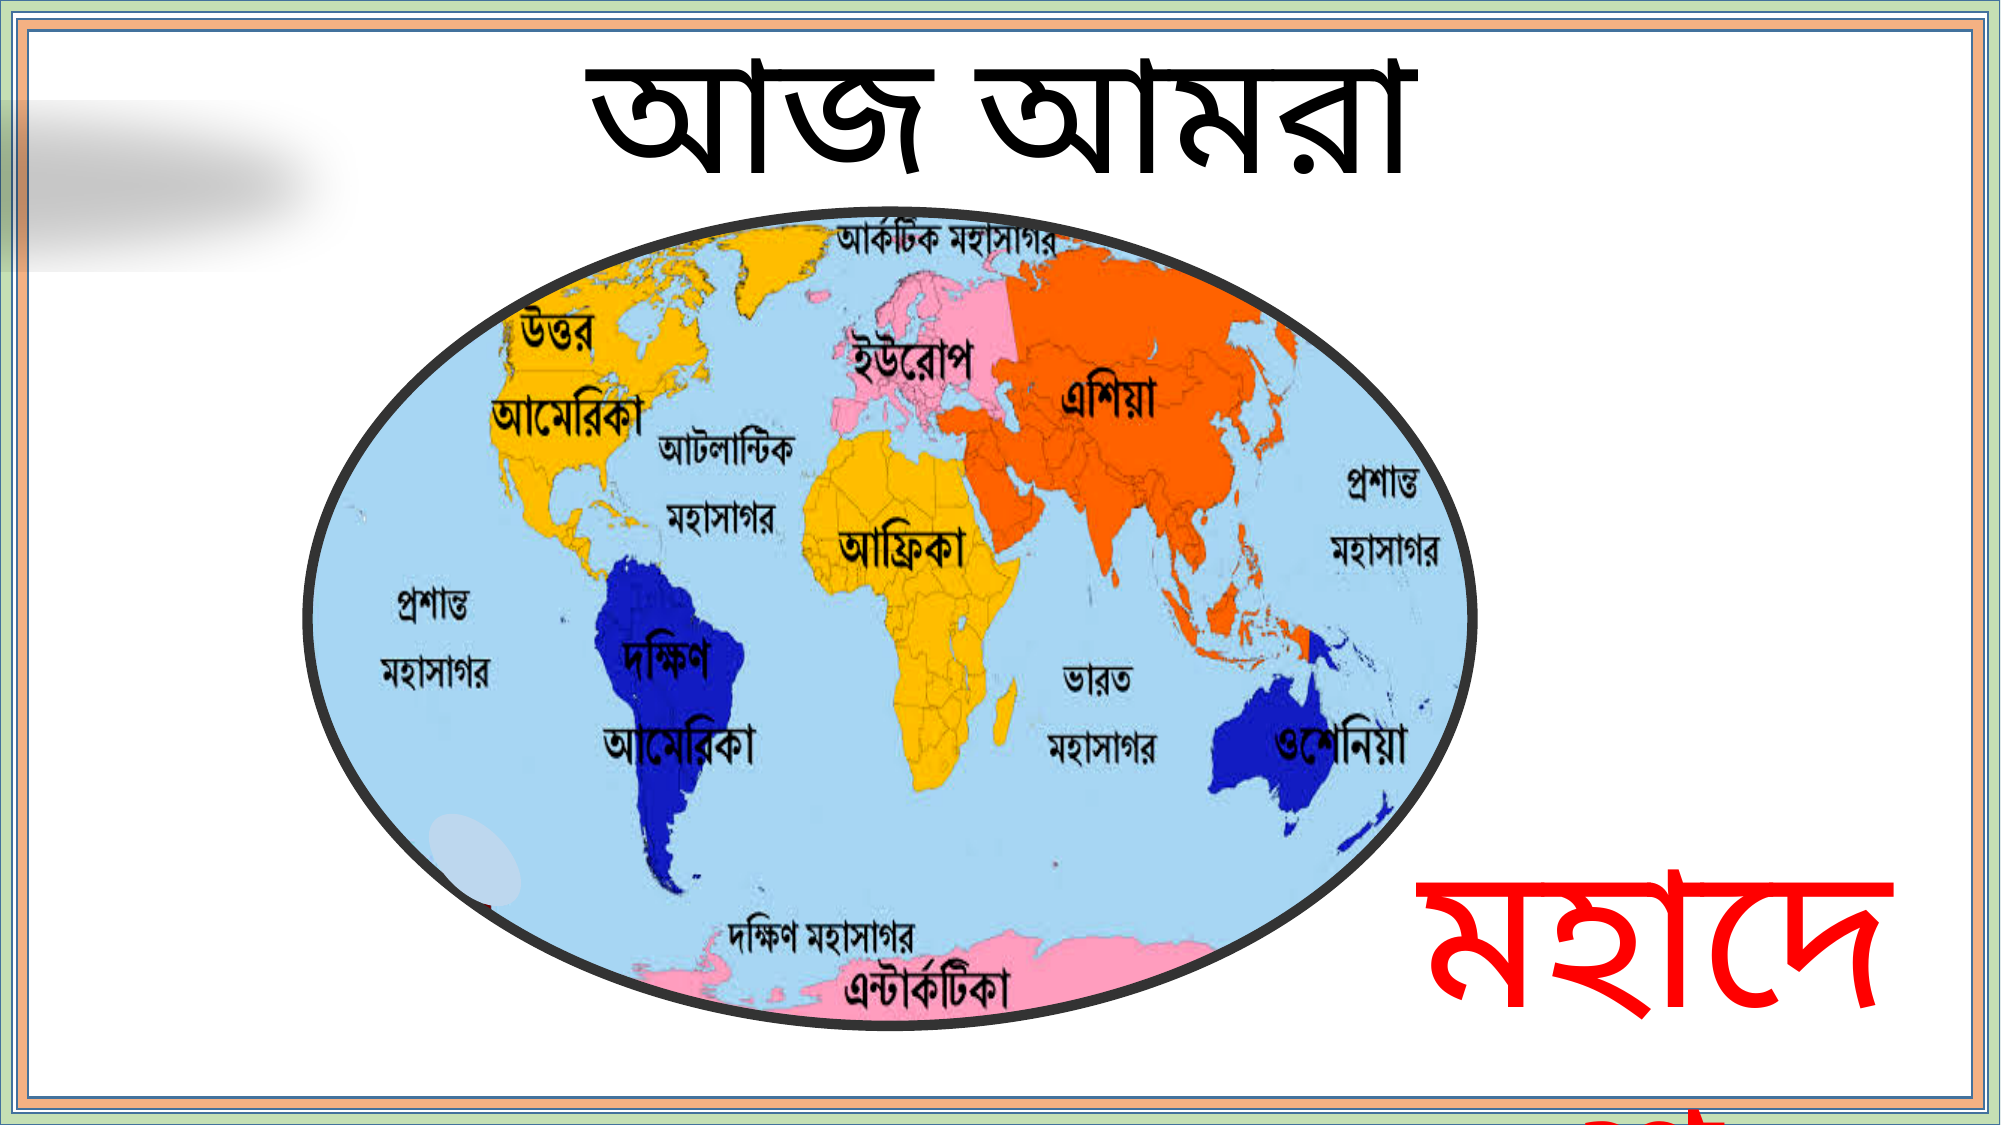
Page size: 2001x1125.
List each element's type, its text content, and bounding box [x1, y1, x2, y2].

text_box মহাদেশ [1382, 799, 1929, 1125]
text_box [307, 211, 1473, 1026]
text_box আজ আমরা পড়ব [517, 0, 1488, 415]
